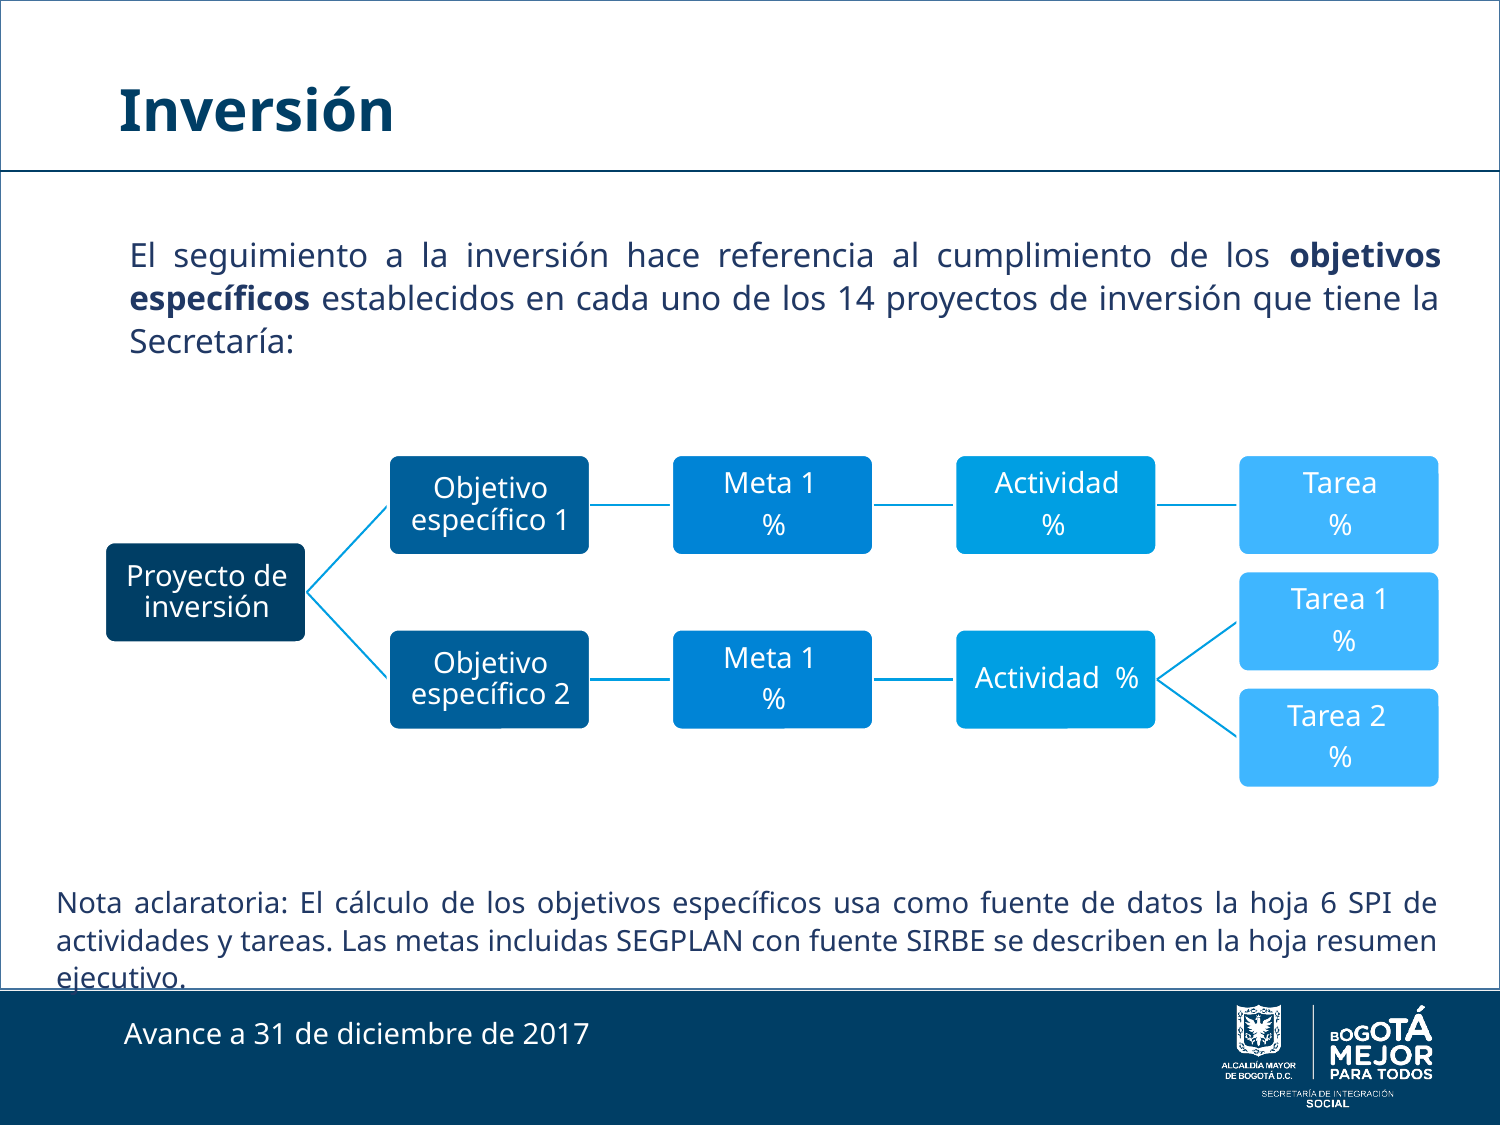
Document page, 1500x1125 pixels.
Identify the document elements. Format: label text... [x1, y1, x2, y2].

text_box Nota aclaratoria: El cálculo de los objetivos específicos usa como fuente de datos la hoja 6 SPI de actividades y tareas. Las metas incluidas SEGPLAN con fuente SIRBE se describen en la hoja resumen ejecutivo. [41, 875, 1454, 1002]
title Inversión [104, 57, 1399, 159]
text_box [104, 266, 1441, 977]
text_box El seguimiento a la inversión hace referencia al cumplimiento de los objetivos específicos establecidos en cada uno de los 14 proyectos de inversión que tiene la Secretaría: [114, 224, 1457, 368]
picture [1210, 1002, 1443, 1125]
